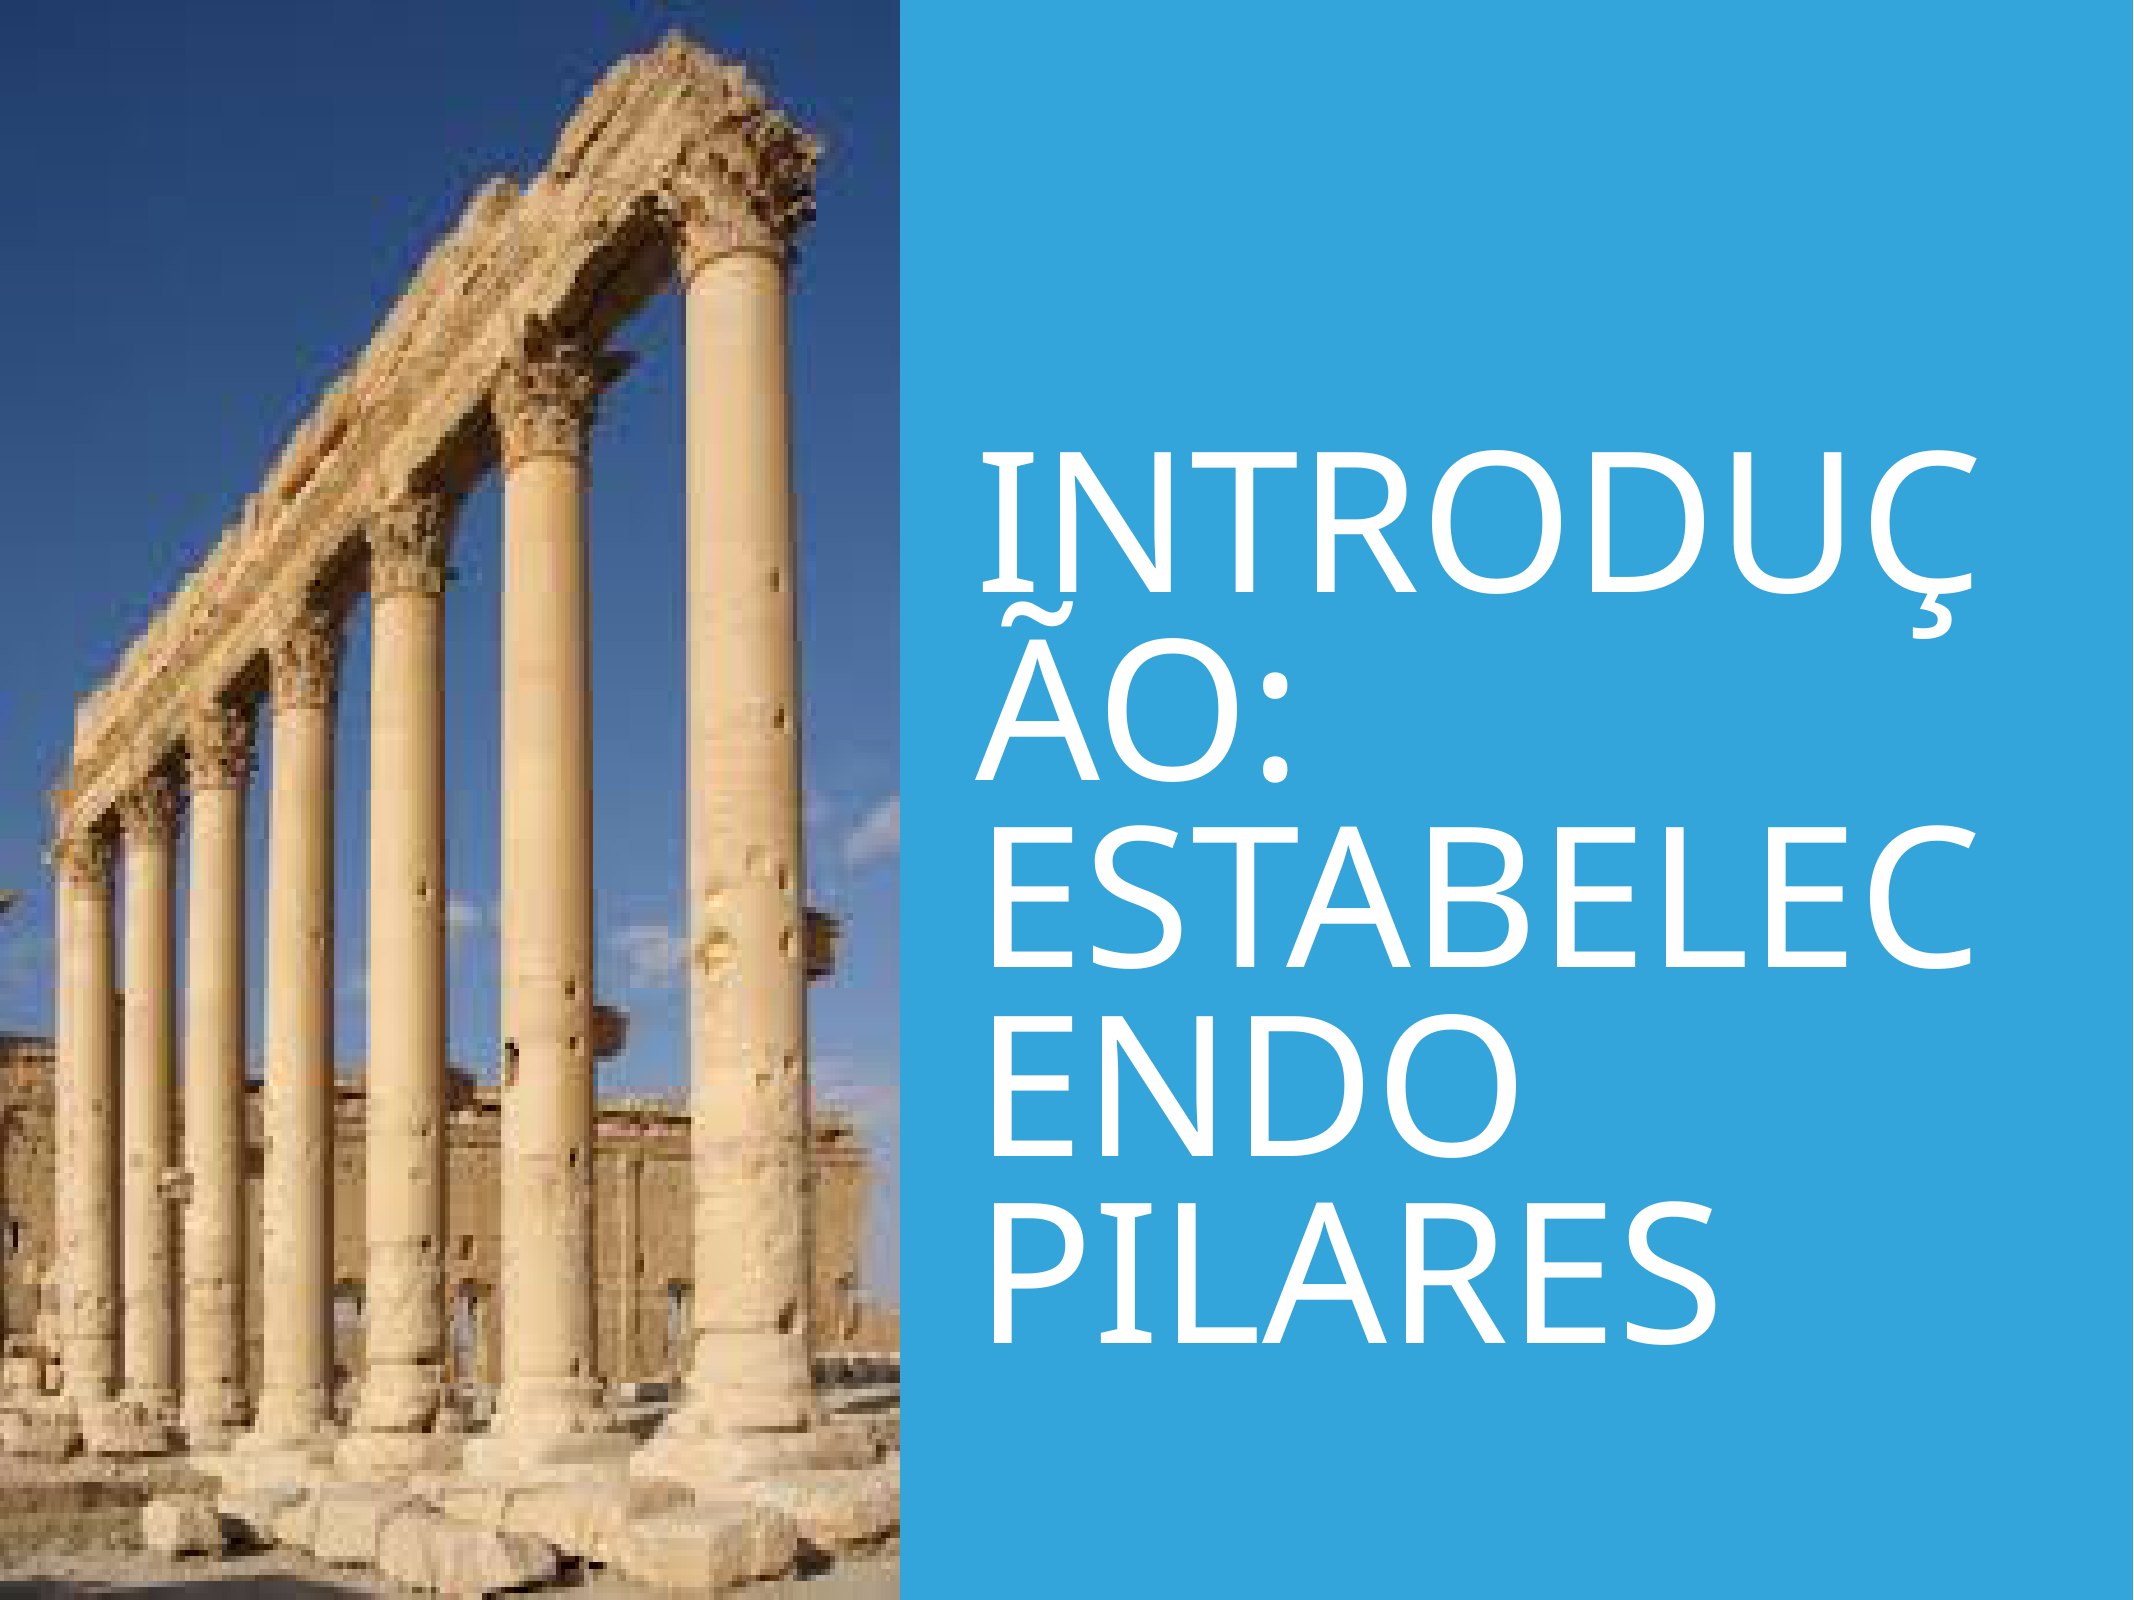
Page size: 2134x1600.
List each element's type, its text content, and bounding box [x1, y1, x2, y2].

list Introdução: estabelecendo pilares [966, 432, 2068, 1040]
picture [0, 0, 901, 1600]
